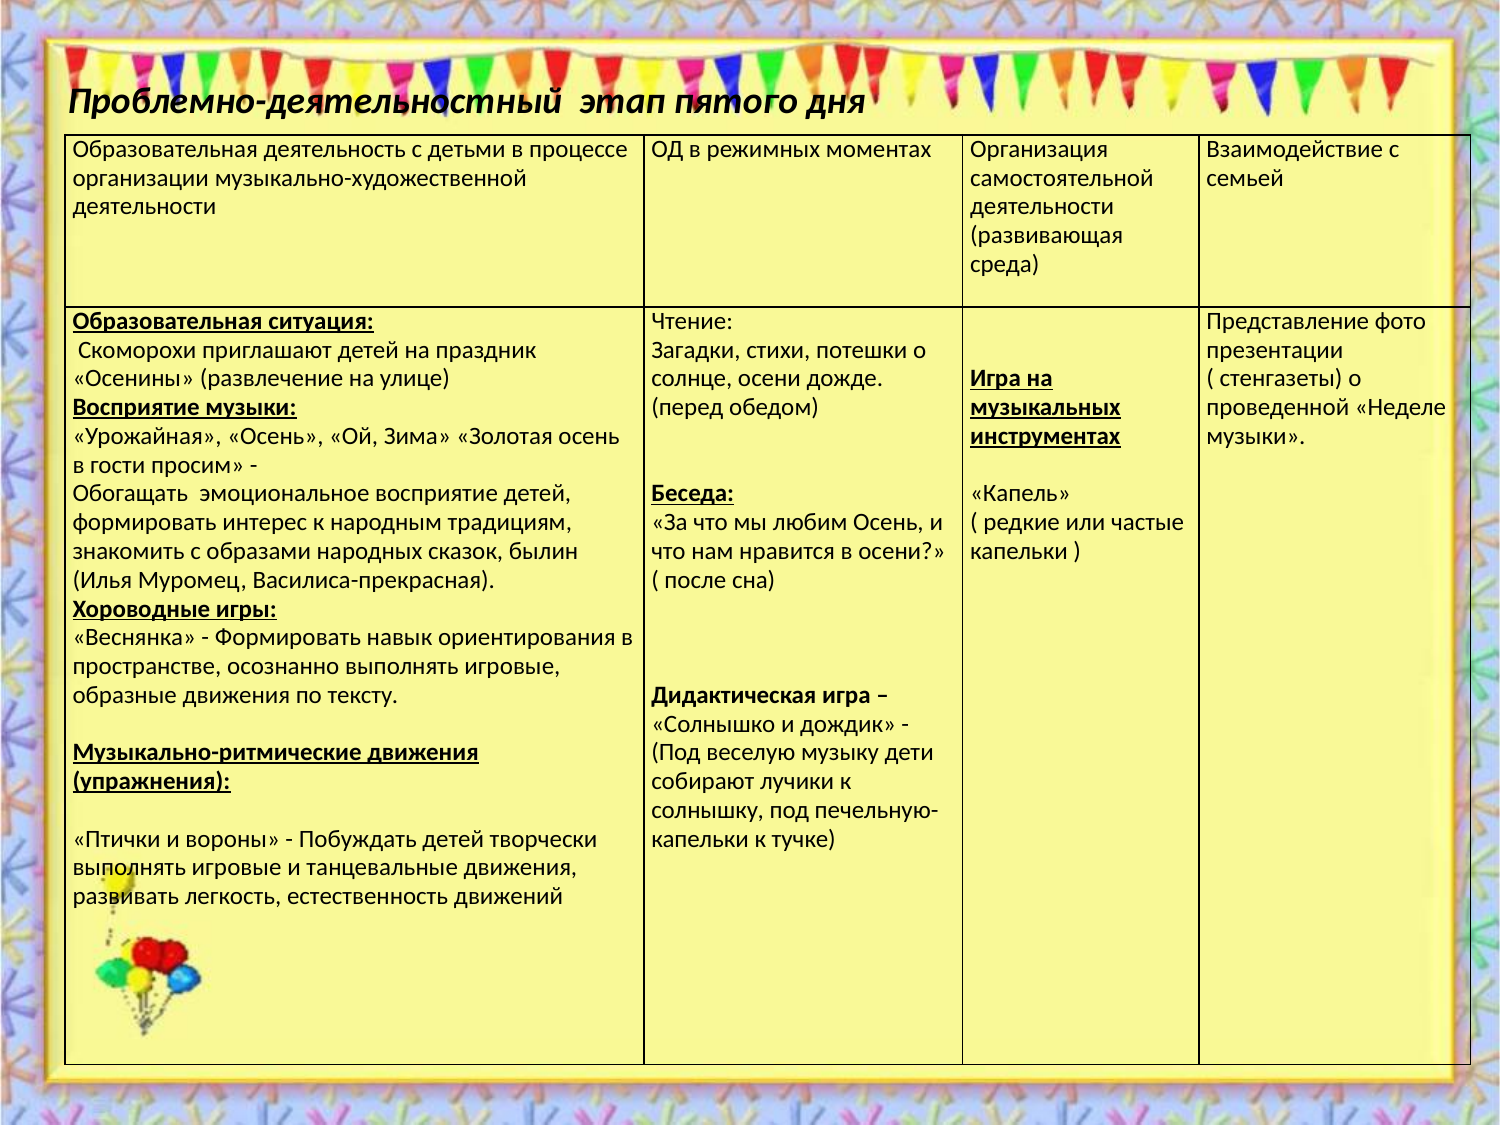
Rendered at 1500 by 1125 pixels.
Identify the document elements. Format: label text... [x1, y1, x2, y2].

table_cell Образовательная ситуация: Скоморохи приглашают детей на праздник «Осенины» (развлечение на улице) Восприятие музыки: «Урожайная», «Осень», «Ой, Зима» «Золотая осень в гости просим» - Обогащать эмоциональное восприятие детей, формировать интерес к народным традициям, знакомить с образами народных сказок, былин (Илья Муромец, Василиса-прекрасная). Хороводные игры: «Веснянка» - Формировать навык ориентирования в пространстве, осознанно выполнять игровые, образные движения по тексту. Музыкально-ритмические движения (упражнения): «Птички и вороны» - Побуждать детей творчески выполнять игровые и танцевальные движения, развивать легкость, естественность движений [66, 308, 643, 1064]
table_header ОД в режимных моментах [645, 136, 962, 306]
text_box Проблемно-деятельностный этап пятого дня [53, 68, 1365, 129]
table_header Организация самостоятельной деятельности (развивающая среда) [963, 136, 1198, 306]
table_header Образовательная деятельность с детьми в процессе организации музыкально-художественной деятельности [66, 136, 643, 306]
table_cell Представление фото презентации ( стенгазеты) о проведенной «Неделе музыки». [1200, 308, 1470, 1064]
picture [0, 0, 1500, 1125]
table_cell Чтение: Загадки, стихи, потешки о солнце, осени дожде.(перед обедом) Беседа: «За что мы любим Осень, и что нам нравится в осени?» ( после сна) Дидактическая игра – «Солнышко и дождик» -(Под веселую музыку дети собирают лучики к солнышку, под печельную-капельки к тучке) [645, 308, 962, 1064]
table_cell Игра на музыкальных инструментах «Капель» ( редкие или частые капельки ) [963, 308, 1198, 1064]
table_header Взаимодействие с семьей [1200, 136, 1470, 306]
